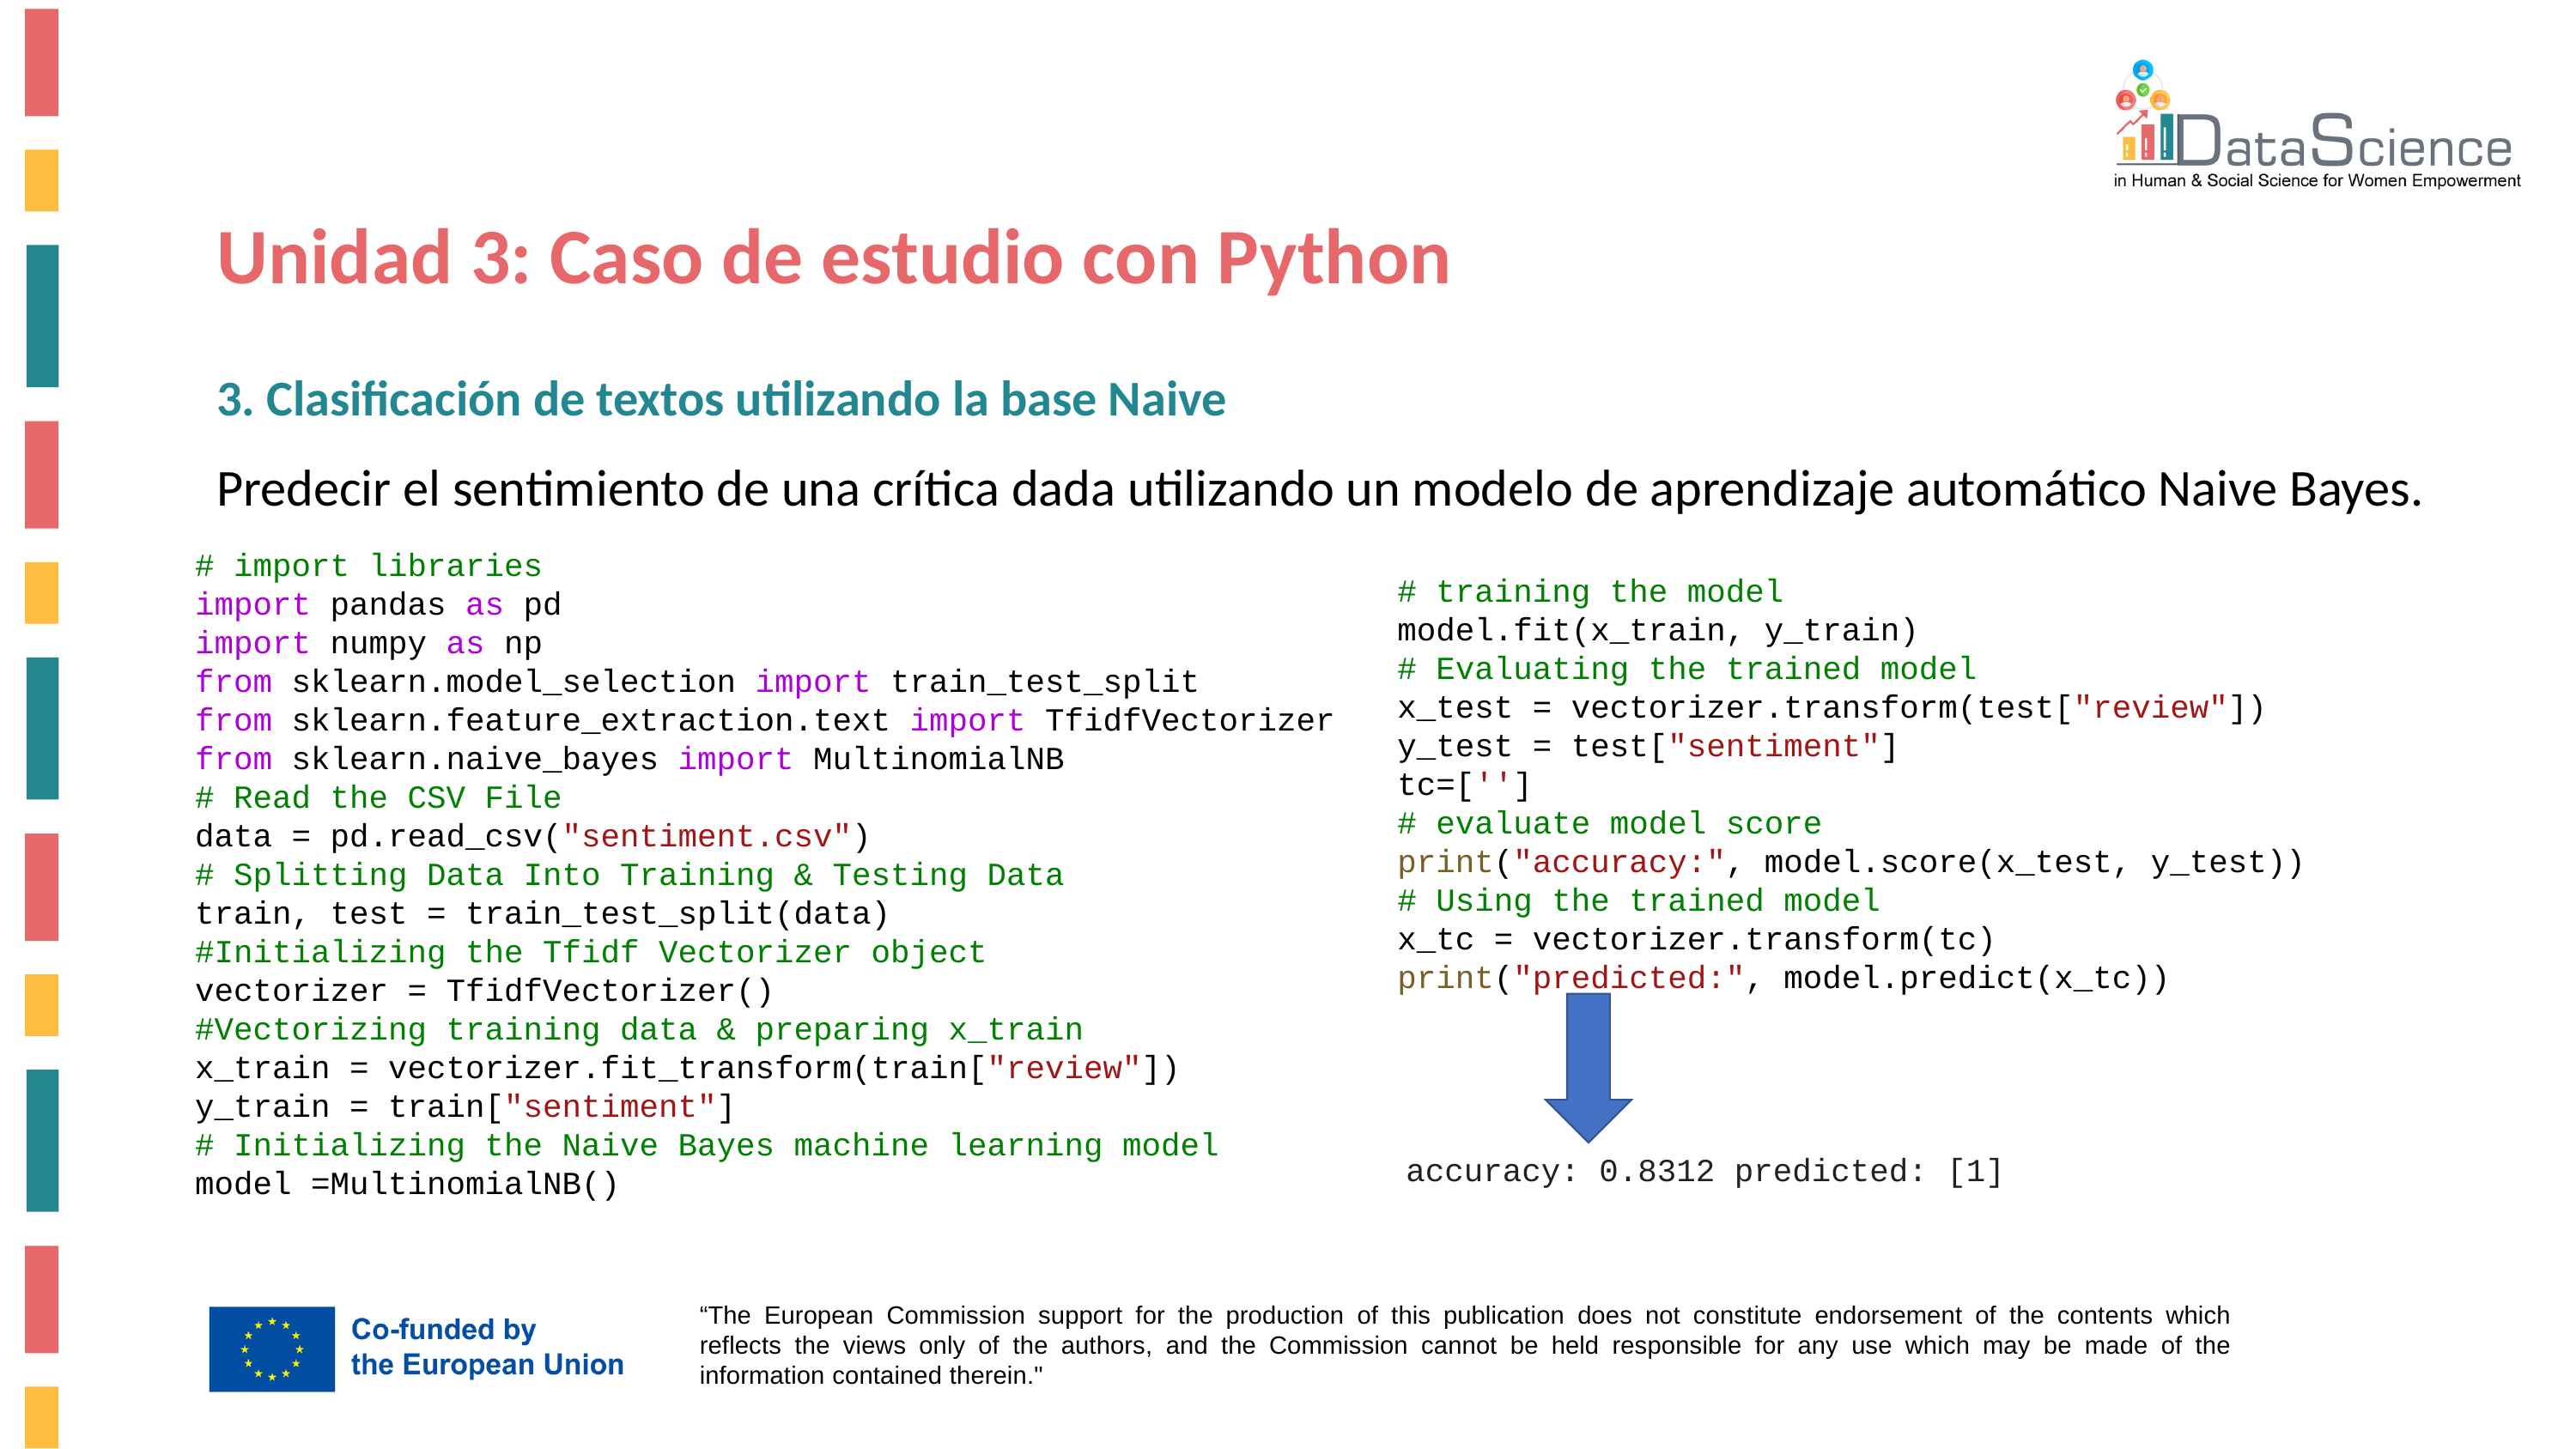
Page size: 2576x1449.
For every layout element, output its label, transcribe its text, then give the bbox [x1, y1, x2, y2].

picture [2114, 58, 2522, 191]
text_box # import libraries import pandas as pd import numpy as np from sklearn.model_selection import train_test_split from sklearn.feature_extraction.text import TfidfVectorizer from sklearn.naive_bayes import MultinomialNB # Read the CSV File data = pd.read_csv("sentiment.csv") # Splitting Data Into Training & Testing Data train, test = train_test_split(data) #Initializing the Tfidf Vectorizer object vectorizer = TfidfVectorizer() #Vectorizing training data & preparing x_train x_train = vectorizer.fit_transform(train["review"]) y_train = train["sentiment"] # Initializing the Naive Bayes machine learning model model =MultinomialNB() [182, 537, 1471, 1246]
text_box # training the model model.fit(x_train, y_train) # Evaluating the trained model x_test = vectorizer.transform(test["review"]) y_test = test["sentiment"] tc=[''] # evaluate model score print("accuracy:", model.score(x_test, y_test)) # Using the trained model x_tc = vectorizer.transform(tc) print("predicted:", model.predict(x_tc)) [1384, 563, 2576, 1001]
text_box Predecir el sentimiento de una crítica dada utilizando un modelo de aprendizaje automático Naive Bayes. [204, 443, 2523, 523]
text_box [1543, 992, 1634, 1144]
text_box 3. Clasificación de textos utilizando la base Naive [204, 359, 2211, 433]
text_box accuracy: 0.8312 predicted: [1] [1393, 1143, 2019, 1194]
picture [204, 1301, 655, 1397]
text_box Unidad 3: Caso de estudio con Python [204, 198, 1503, 306]
